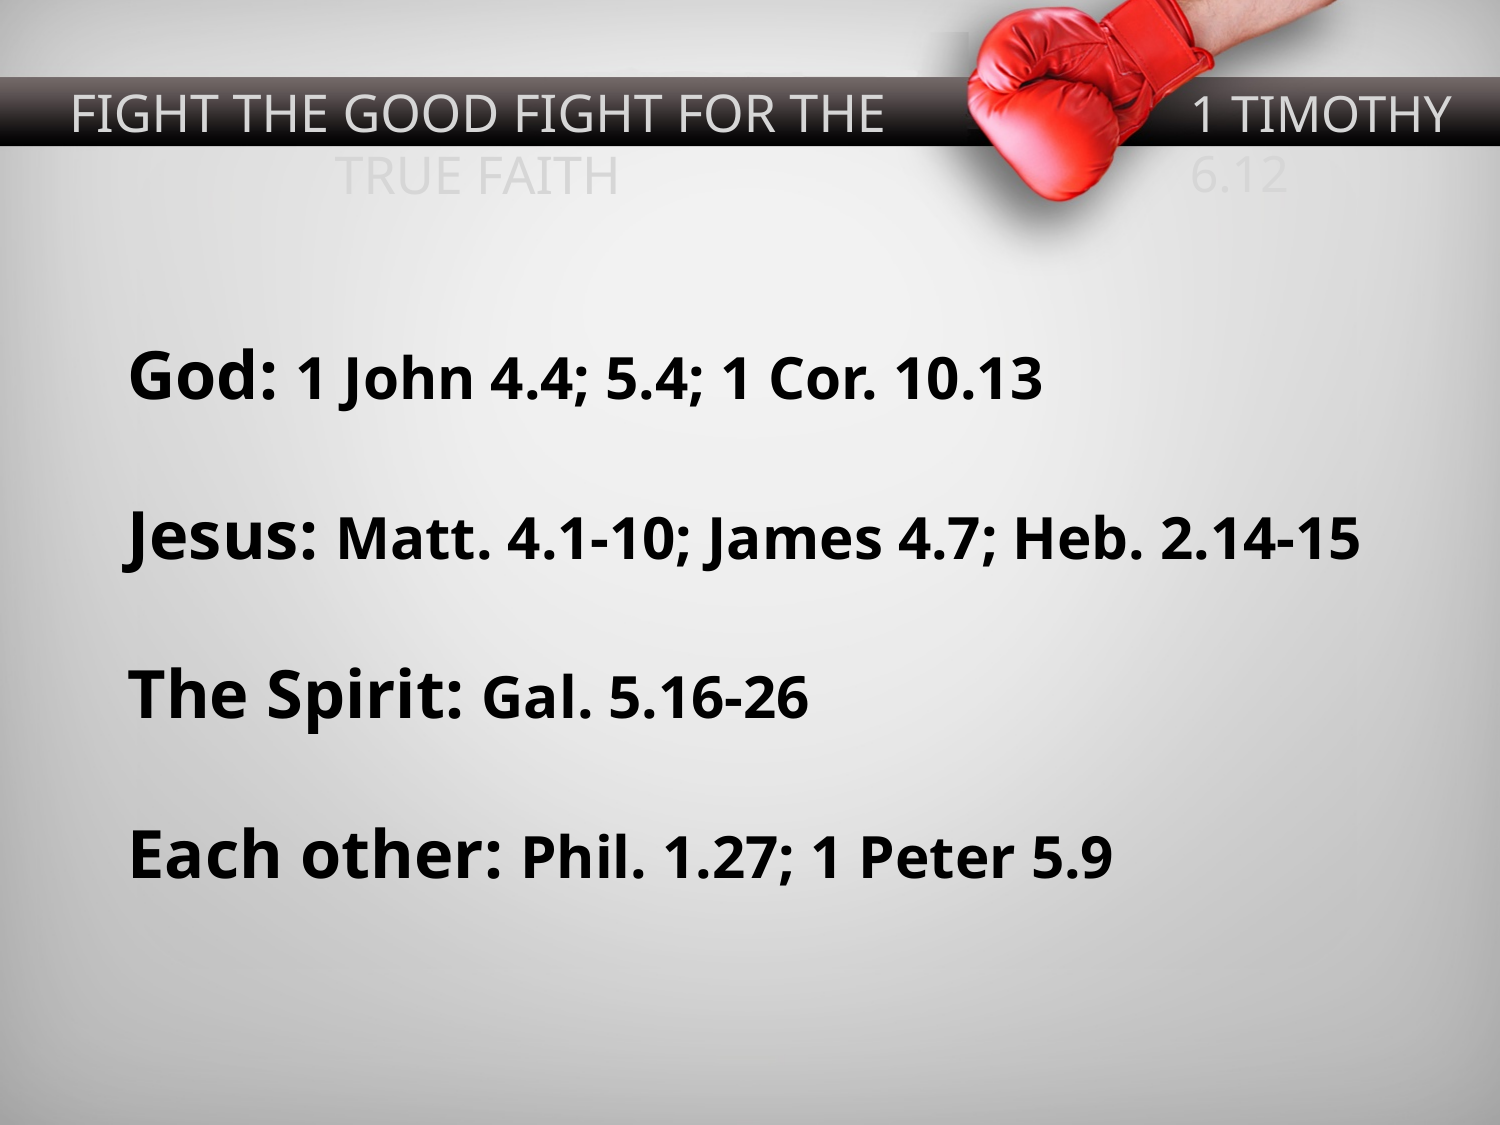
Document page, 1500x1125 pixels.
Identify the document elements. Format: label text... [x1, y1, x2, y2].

text_box FIGHT THE GOOD FIGHT FOR THE TRUE FAITH [0, 72, 963, 213]
picture [0, 0, 1500, 1125]
text_box 1 TIMOTHY 6.12 [1175, 74, 1500, 210]
list God: 1 John 4.4; 5.4; 1 Cor. 10.13 Jesus: Matt. 4.1-10; James 4.7; Heb. 2.14-15 The Spirit: Gal. 5.16-26 Each other: Phil. 1.27; 1 Peter 5.9 [112, 324, 1388, 1001]
